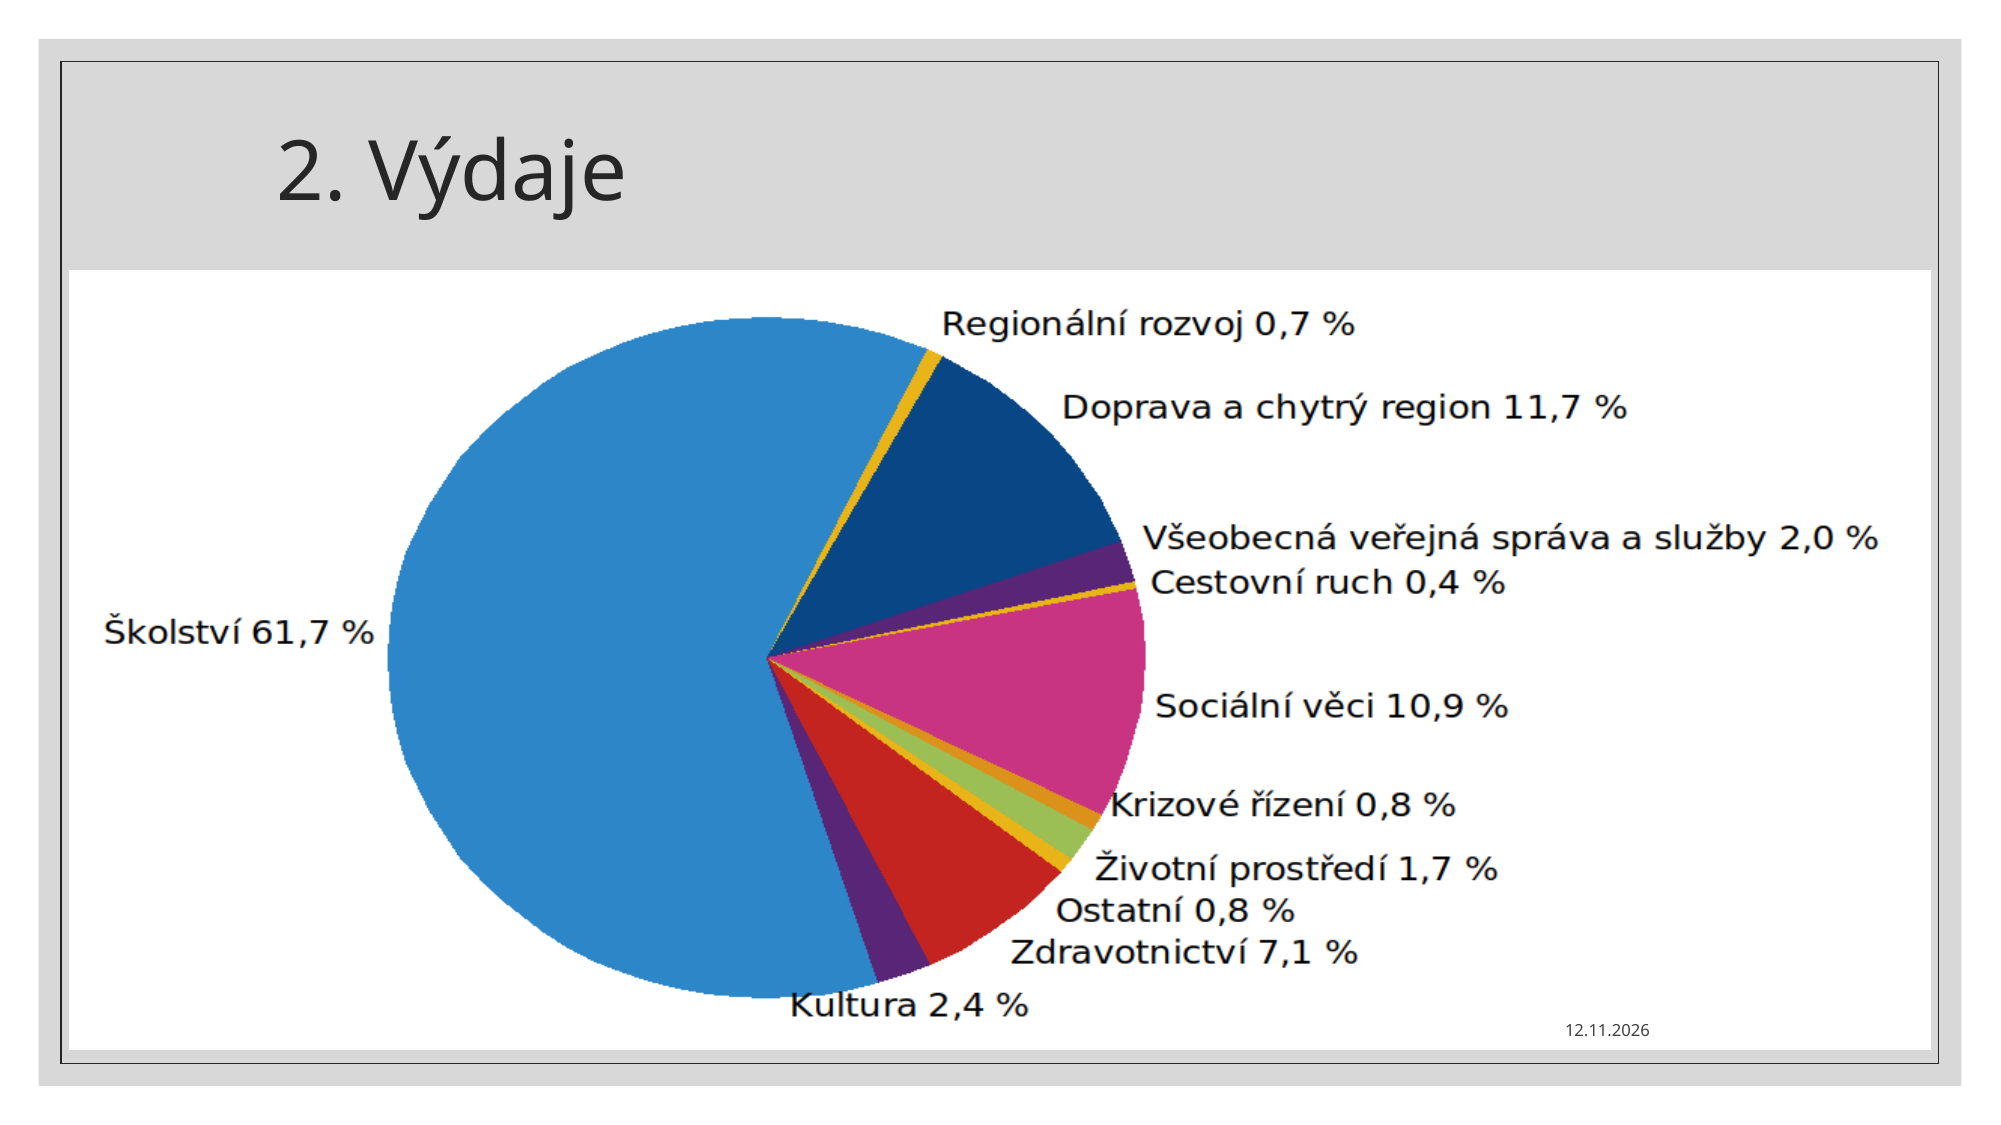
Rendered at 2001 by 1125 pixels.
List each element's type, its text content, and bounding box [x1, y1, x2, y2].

picture [69, 270, 1931, 1050]
title 2. Výdaje [174, 105, 1825, 266]
